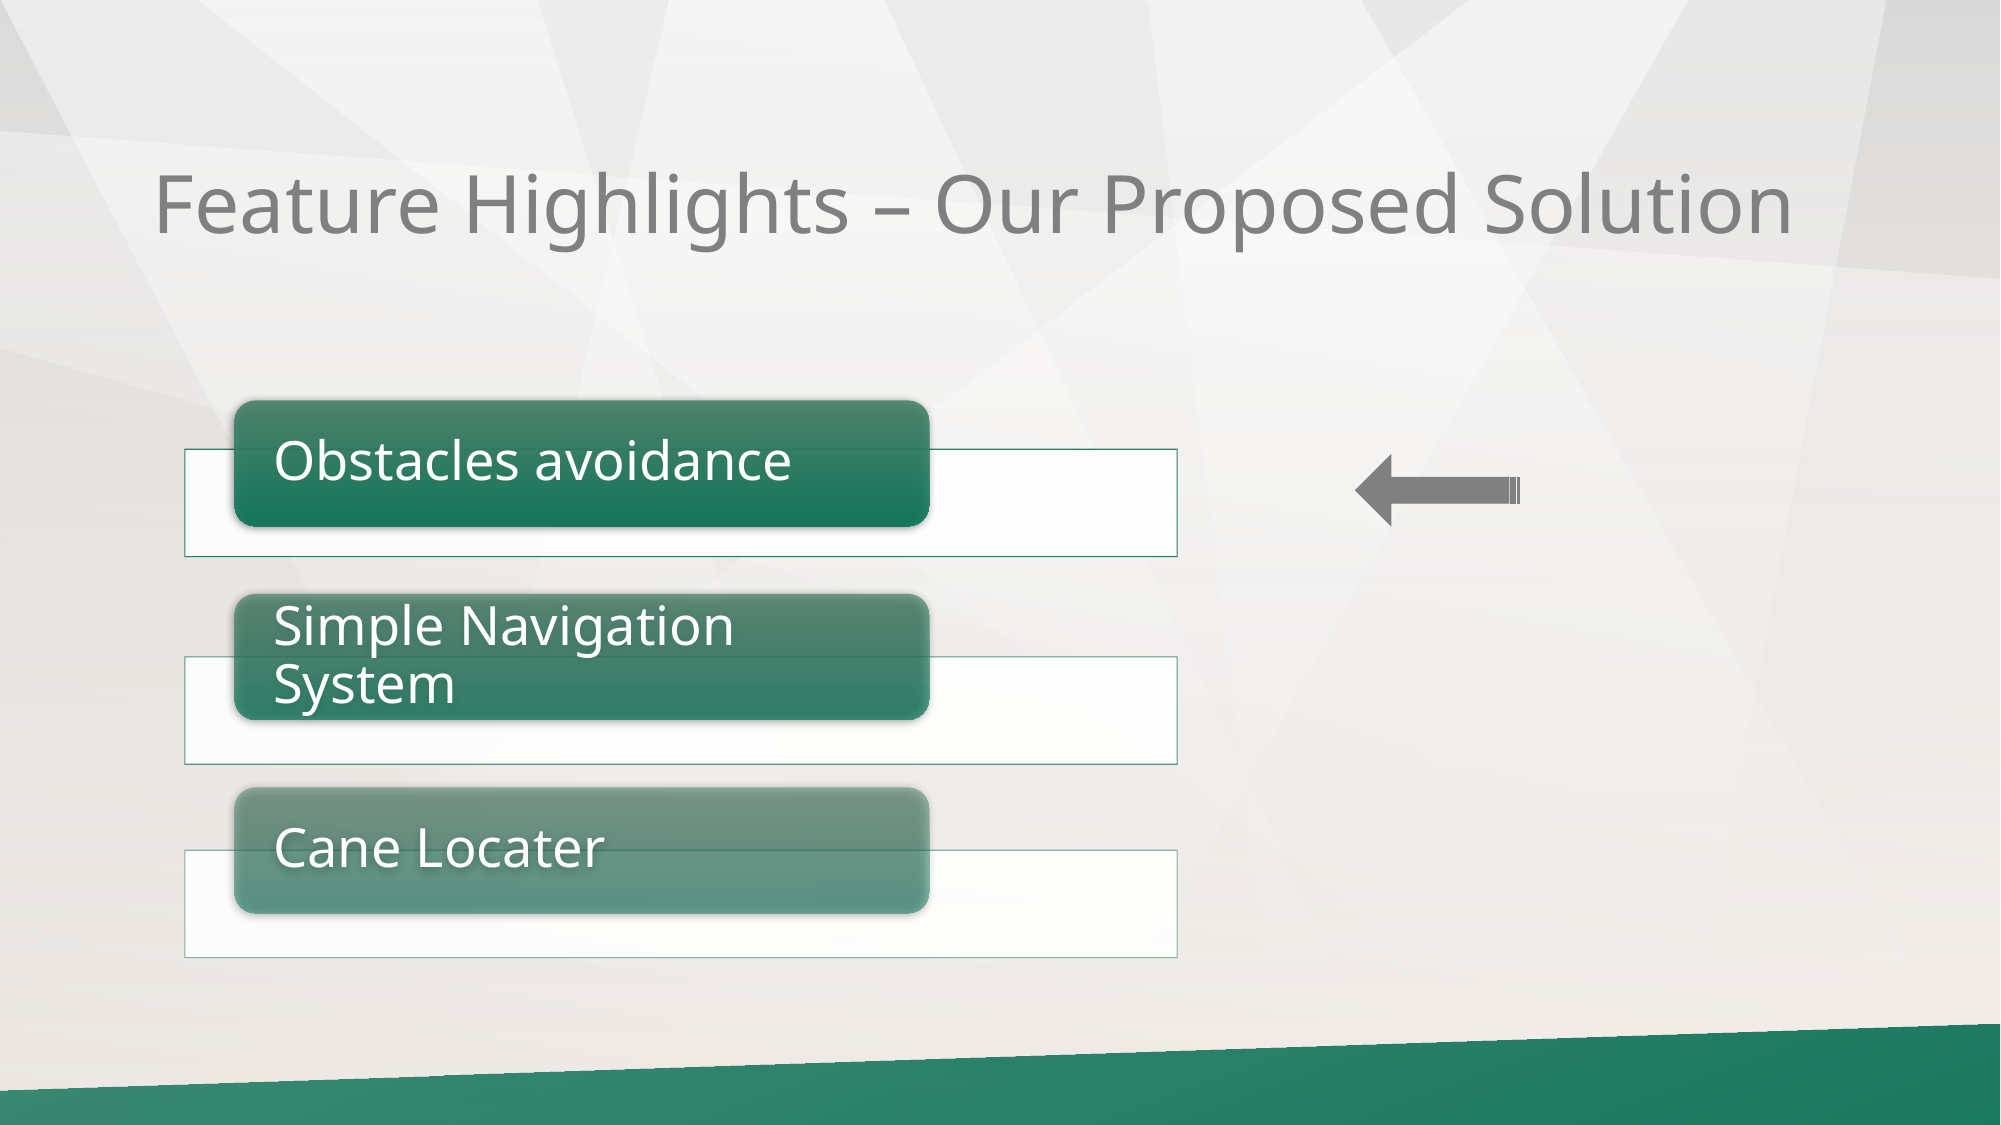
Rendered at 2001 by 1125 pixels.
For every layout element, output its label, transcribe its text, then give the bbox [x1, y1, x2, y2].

text_box Feature Highlights – Our Proposed Solution [137, 59, 1863, 278]
text_box [1354, 453, 1516, 527]
text_box [137, 278, 1863, 504]
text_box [184, 358, 1178, 1000]
